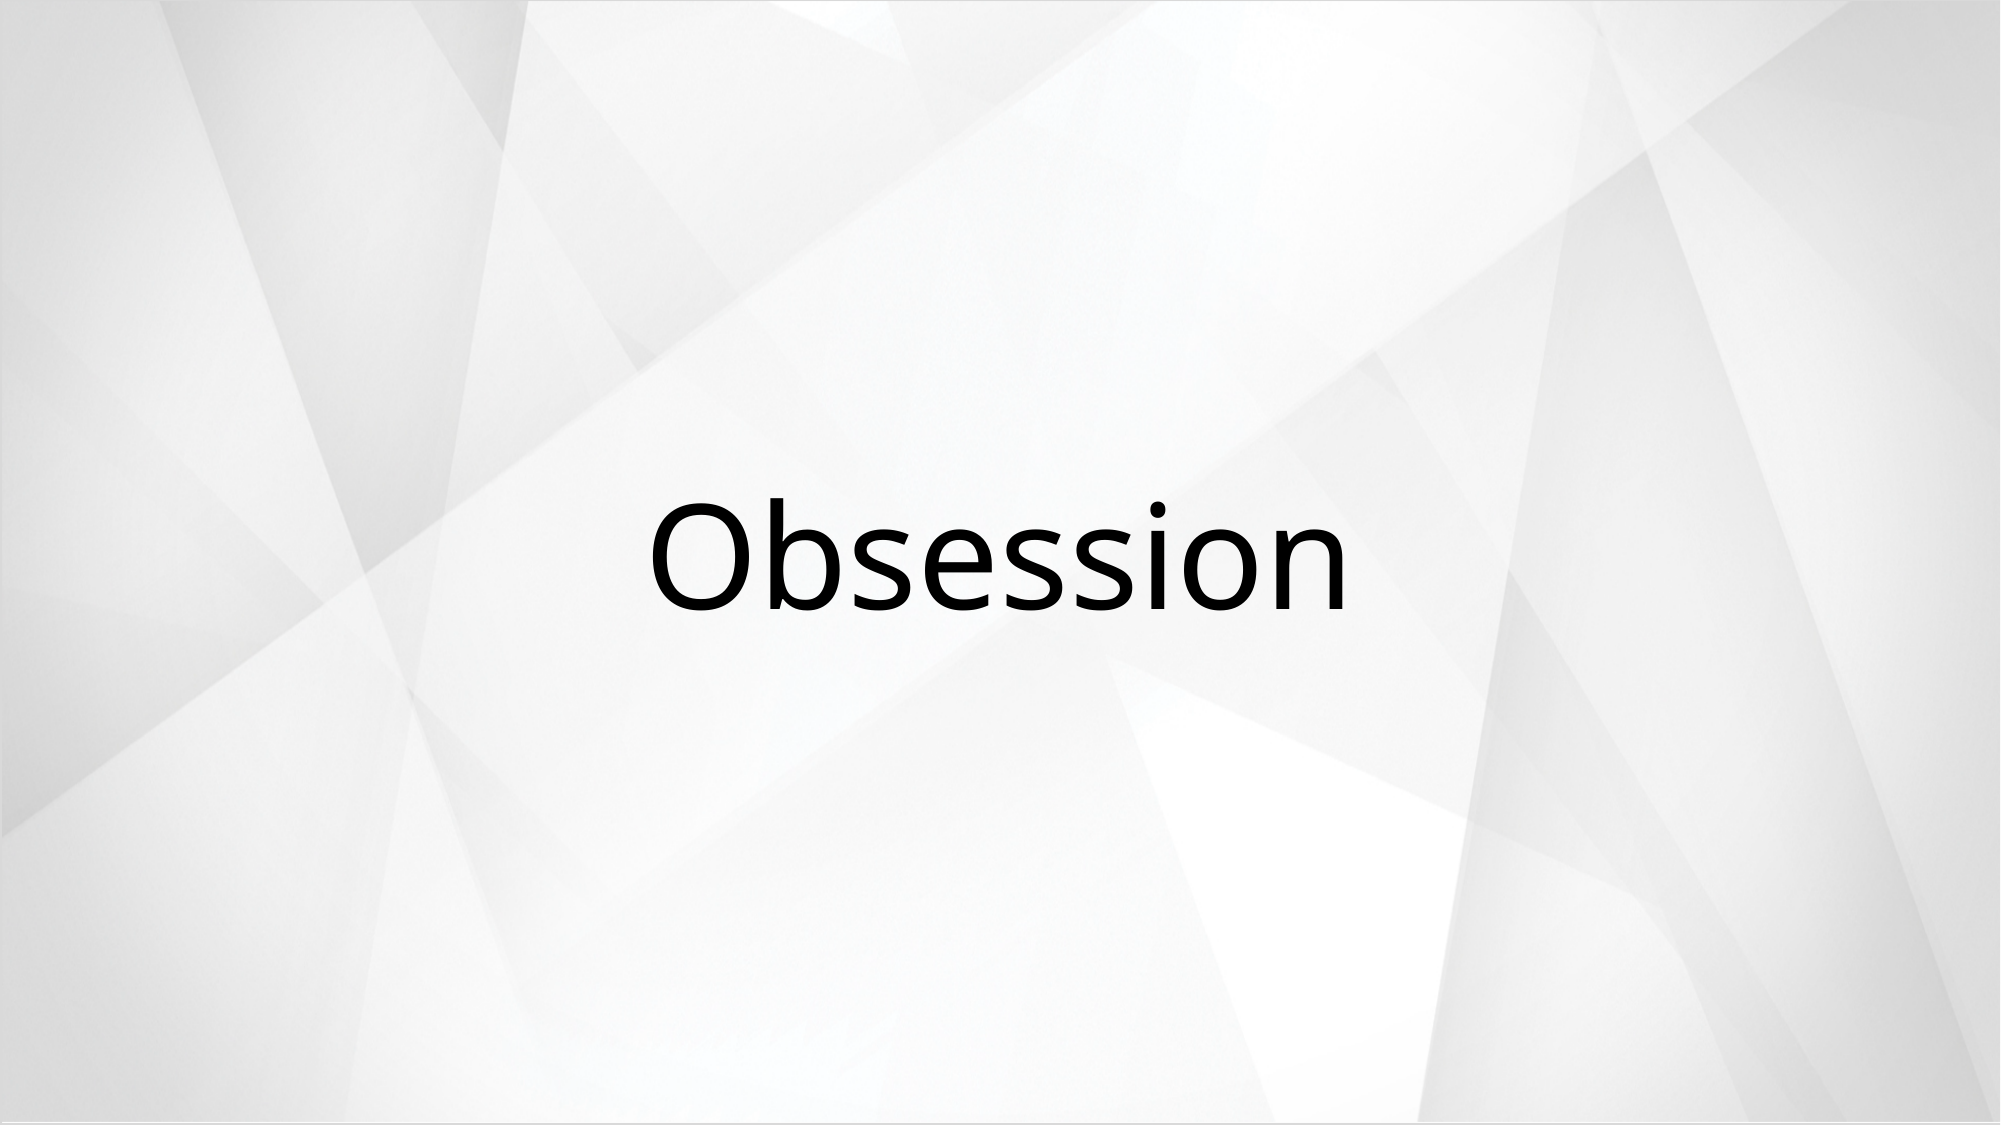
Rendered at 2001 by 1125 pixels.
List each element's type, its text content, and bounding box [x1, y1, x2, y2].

title Obsession [137, 453, 1863, 672]
picture [0, 0, 2001, 1125]
